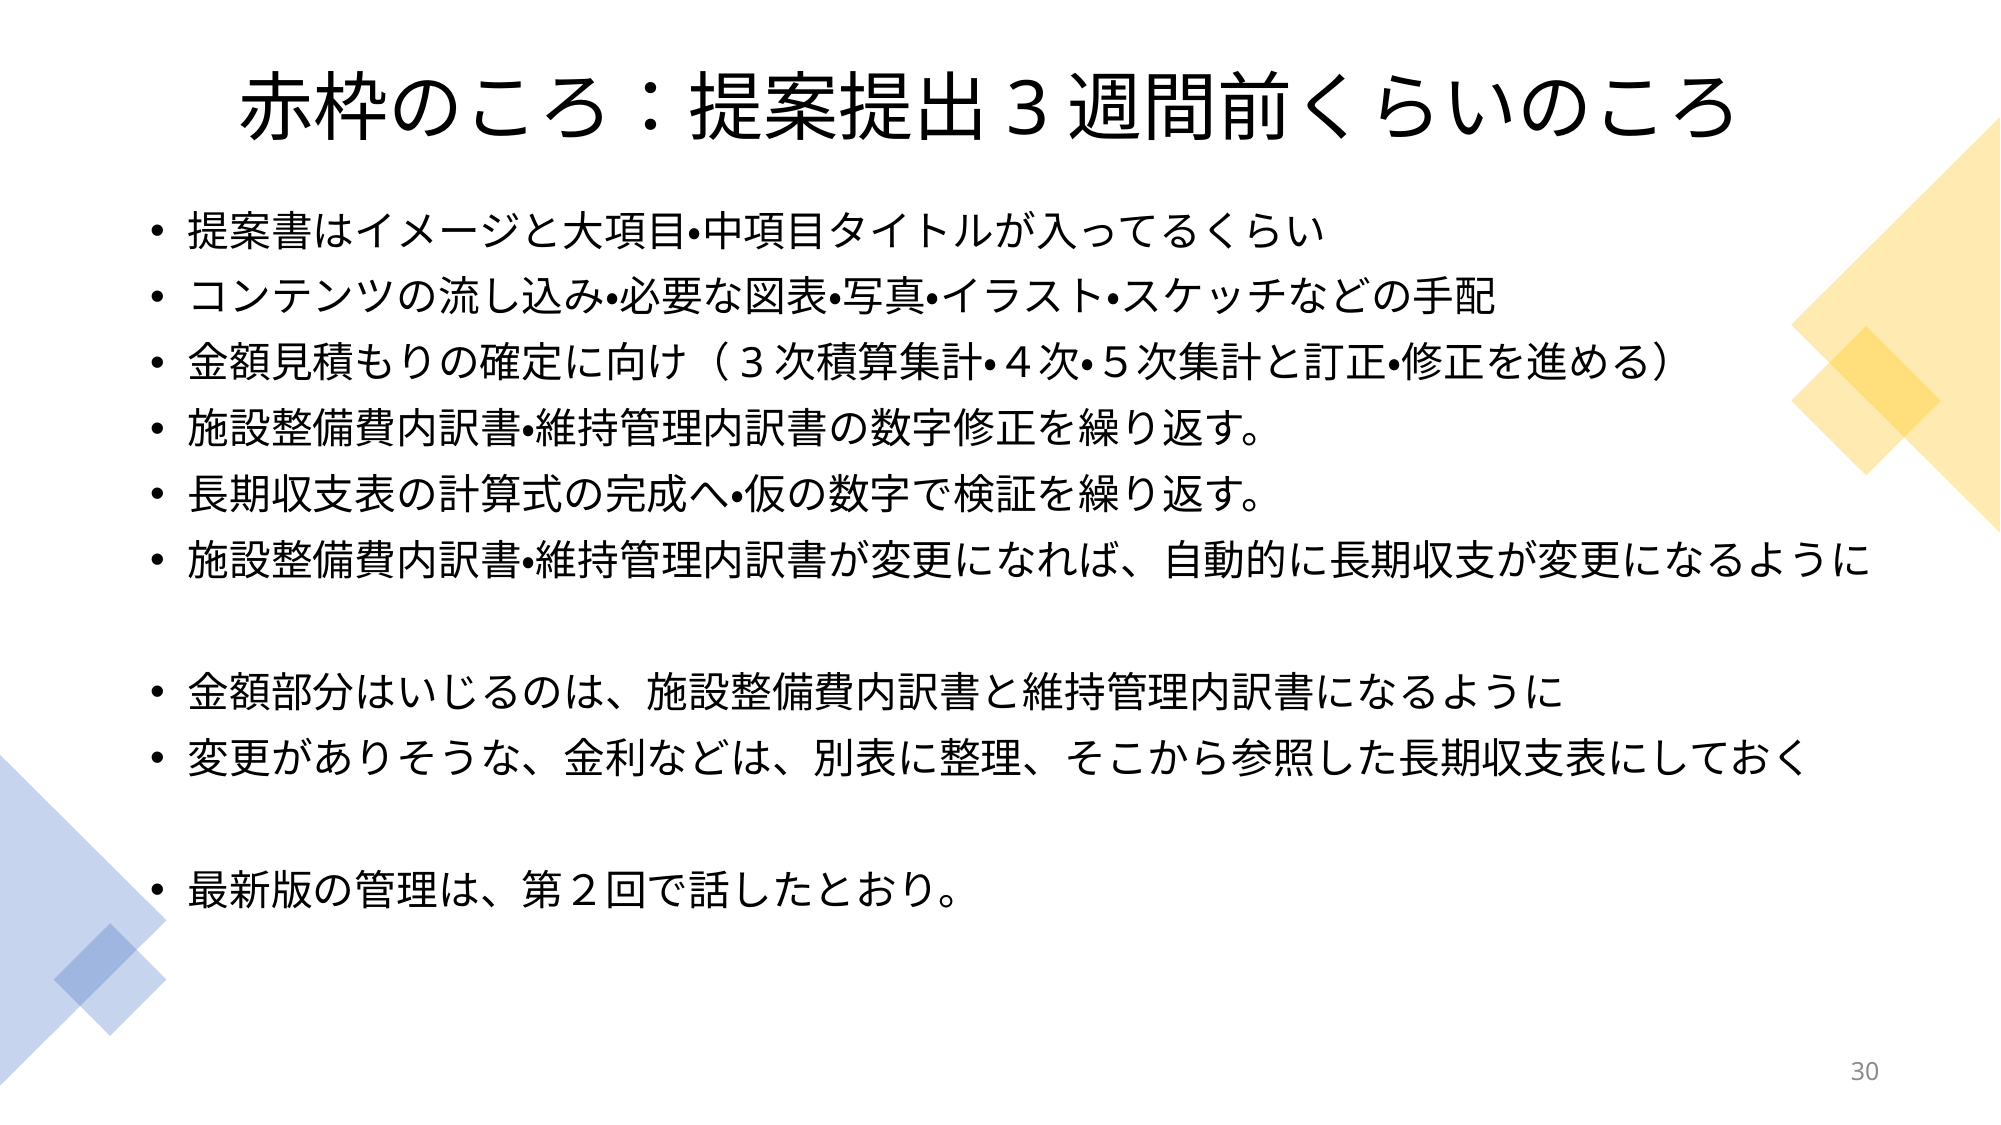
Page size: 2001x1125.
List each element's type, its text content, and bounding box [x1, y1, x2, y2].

text_box [0, 753, 168, 1088]
slide_number 30 [1444, 1042, 1895, 1103]
text_box [52, 921, 168, 1038]
text_box [0, 0, 2000, 886]
title 赤枠のころ：提案提出3週間前くらいのころ [223, 51, 1777, 170]
text_box [0, 460, 2000, 1125]
text_box [1789, 115, 2000, 535]
text_box [1789, 363, 1904, 477]
list 提案書はイメージと大項目・中項目タイトルが入ってるくらい コンテンツの流し込み・必要な図表・写真・イラスト・スケッチなどの手配 金額見積もりの確定に向け（3次積算集計・４次・５次集計と訂正・修正を進める） 施設整備費内訳書・維持管理内訳書の数字修正を繰り返す。 長期収支表の計算式の完成へ・仮の数字で検証を繰り返す。 施設整備費内訳書・維持管理内訳書が変更になれば、自動的に長期収支が変更になるように 金額部分はいじるのは、施設整備費内訳書と維持管理内訳書になるように 変更がありそうな、金利などは、別表に整理、そこから参照した長期収支表にしておく 最新版の管理は、第２回で話したとおり。 [135, 202, 1924, 924]
